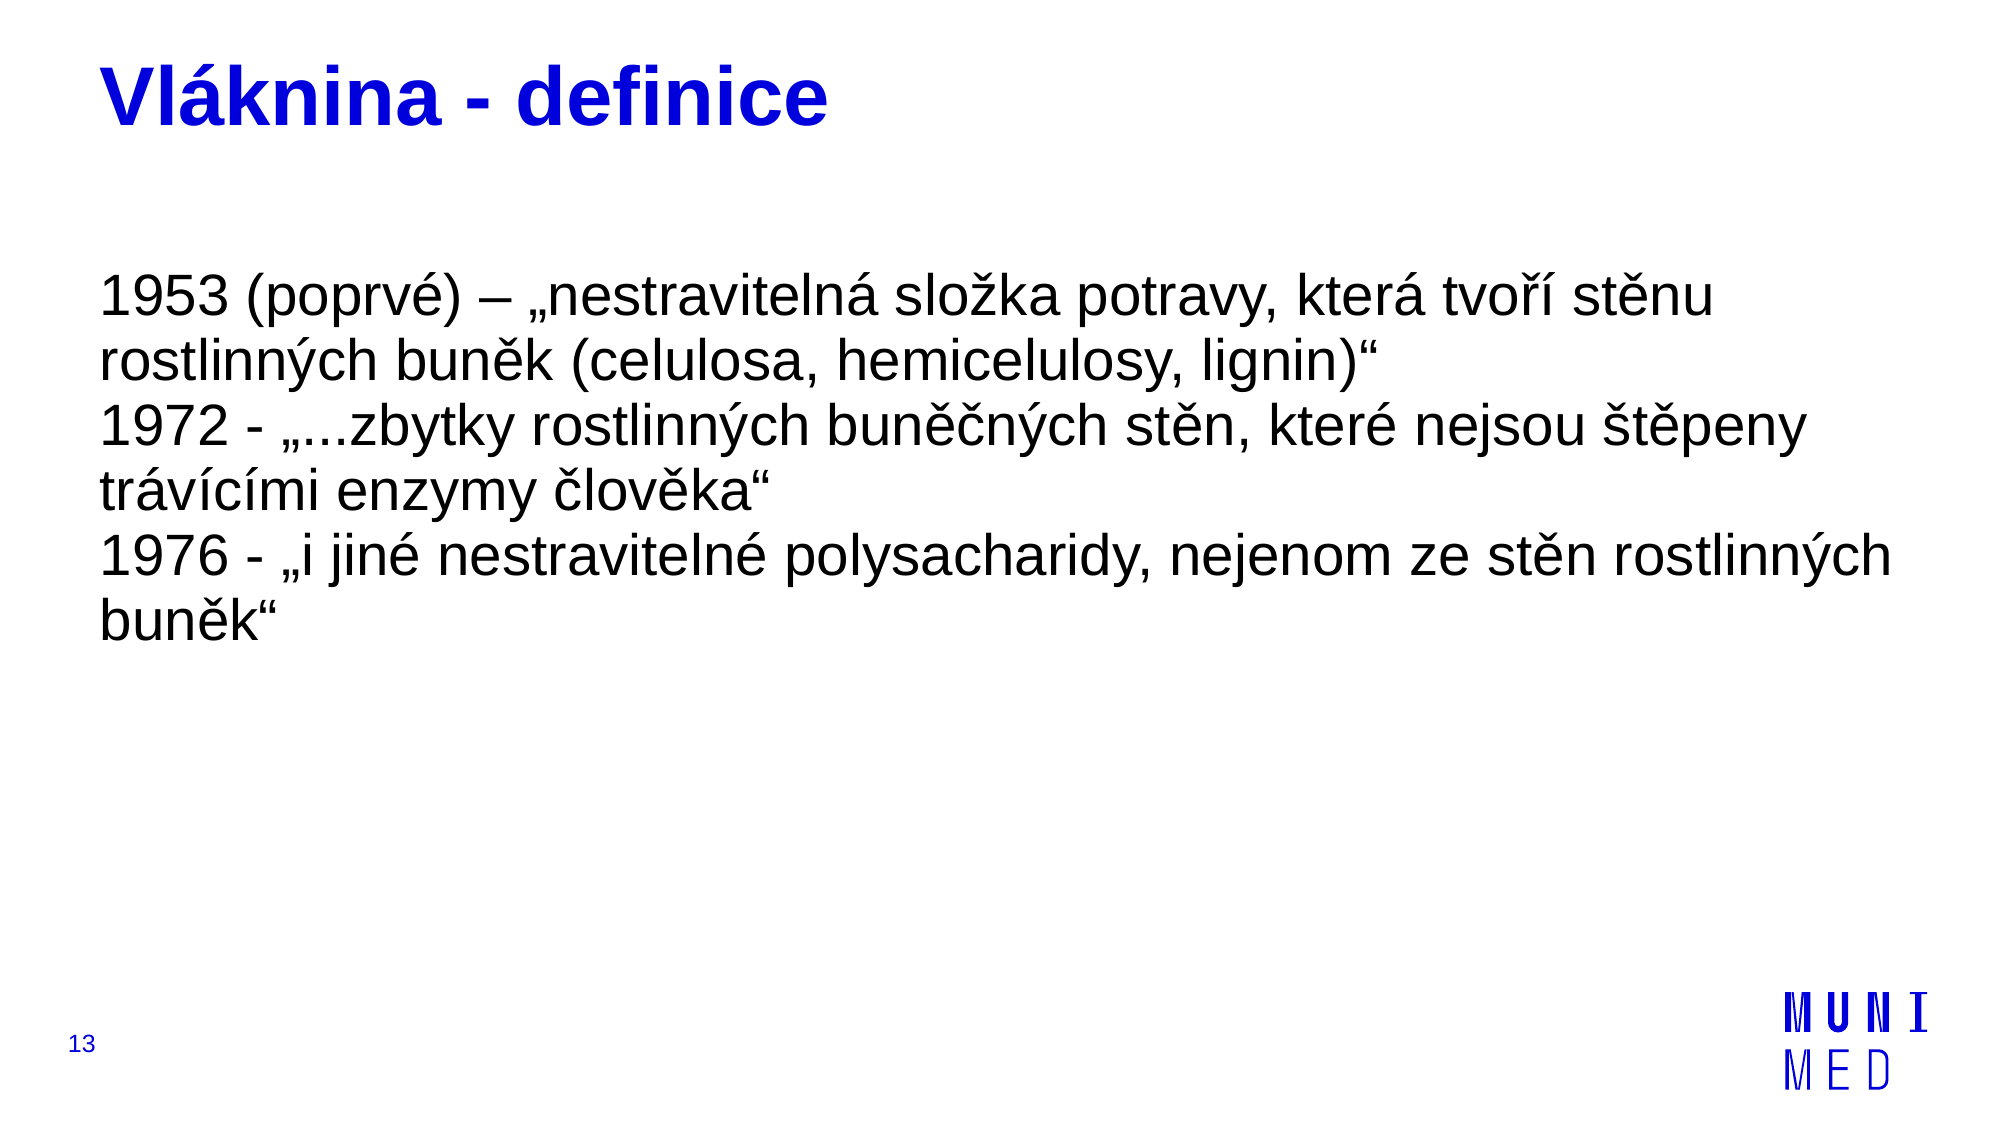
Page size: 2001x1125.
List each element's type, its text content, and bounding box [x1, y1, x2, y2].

title Vláknina - definice [99, 51, 1900, 227]
list 1953 (poprvé) – „nestravitelná složka potravy, která tvoří stěnu rostlinných buněk (celulosa, hemicelulosy, lignin)“ 1972 - „...zbytky rostlinných buněčných stěn, které nejsou štěpeny trávícími enzymy člověka“ 1976 - „i jiné nestravitelné polysacharidy, nejenom ze stěn rostlinných buněk“ [99, 263, 1900, 993]
slide_number 13 [67, 1021, 110, 1063]
